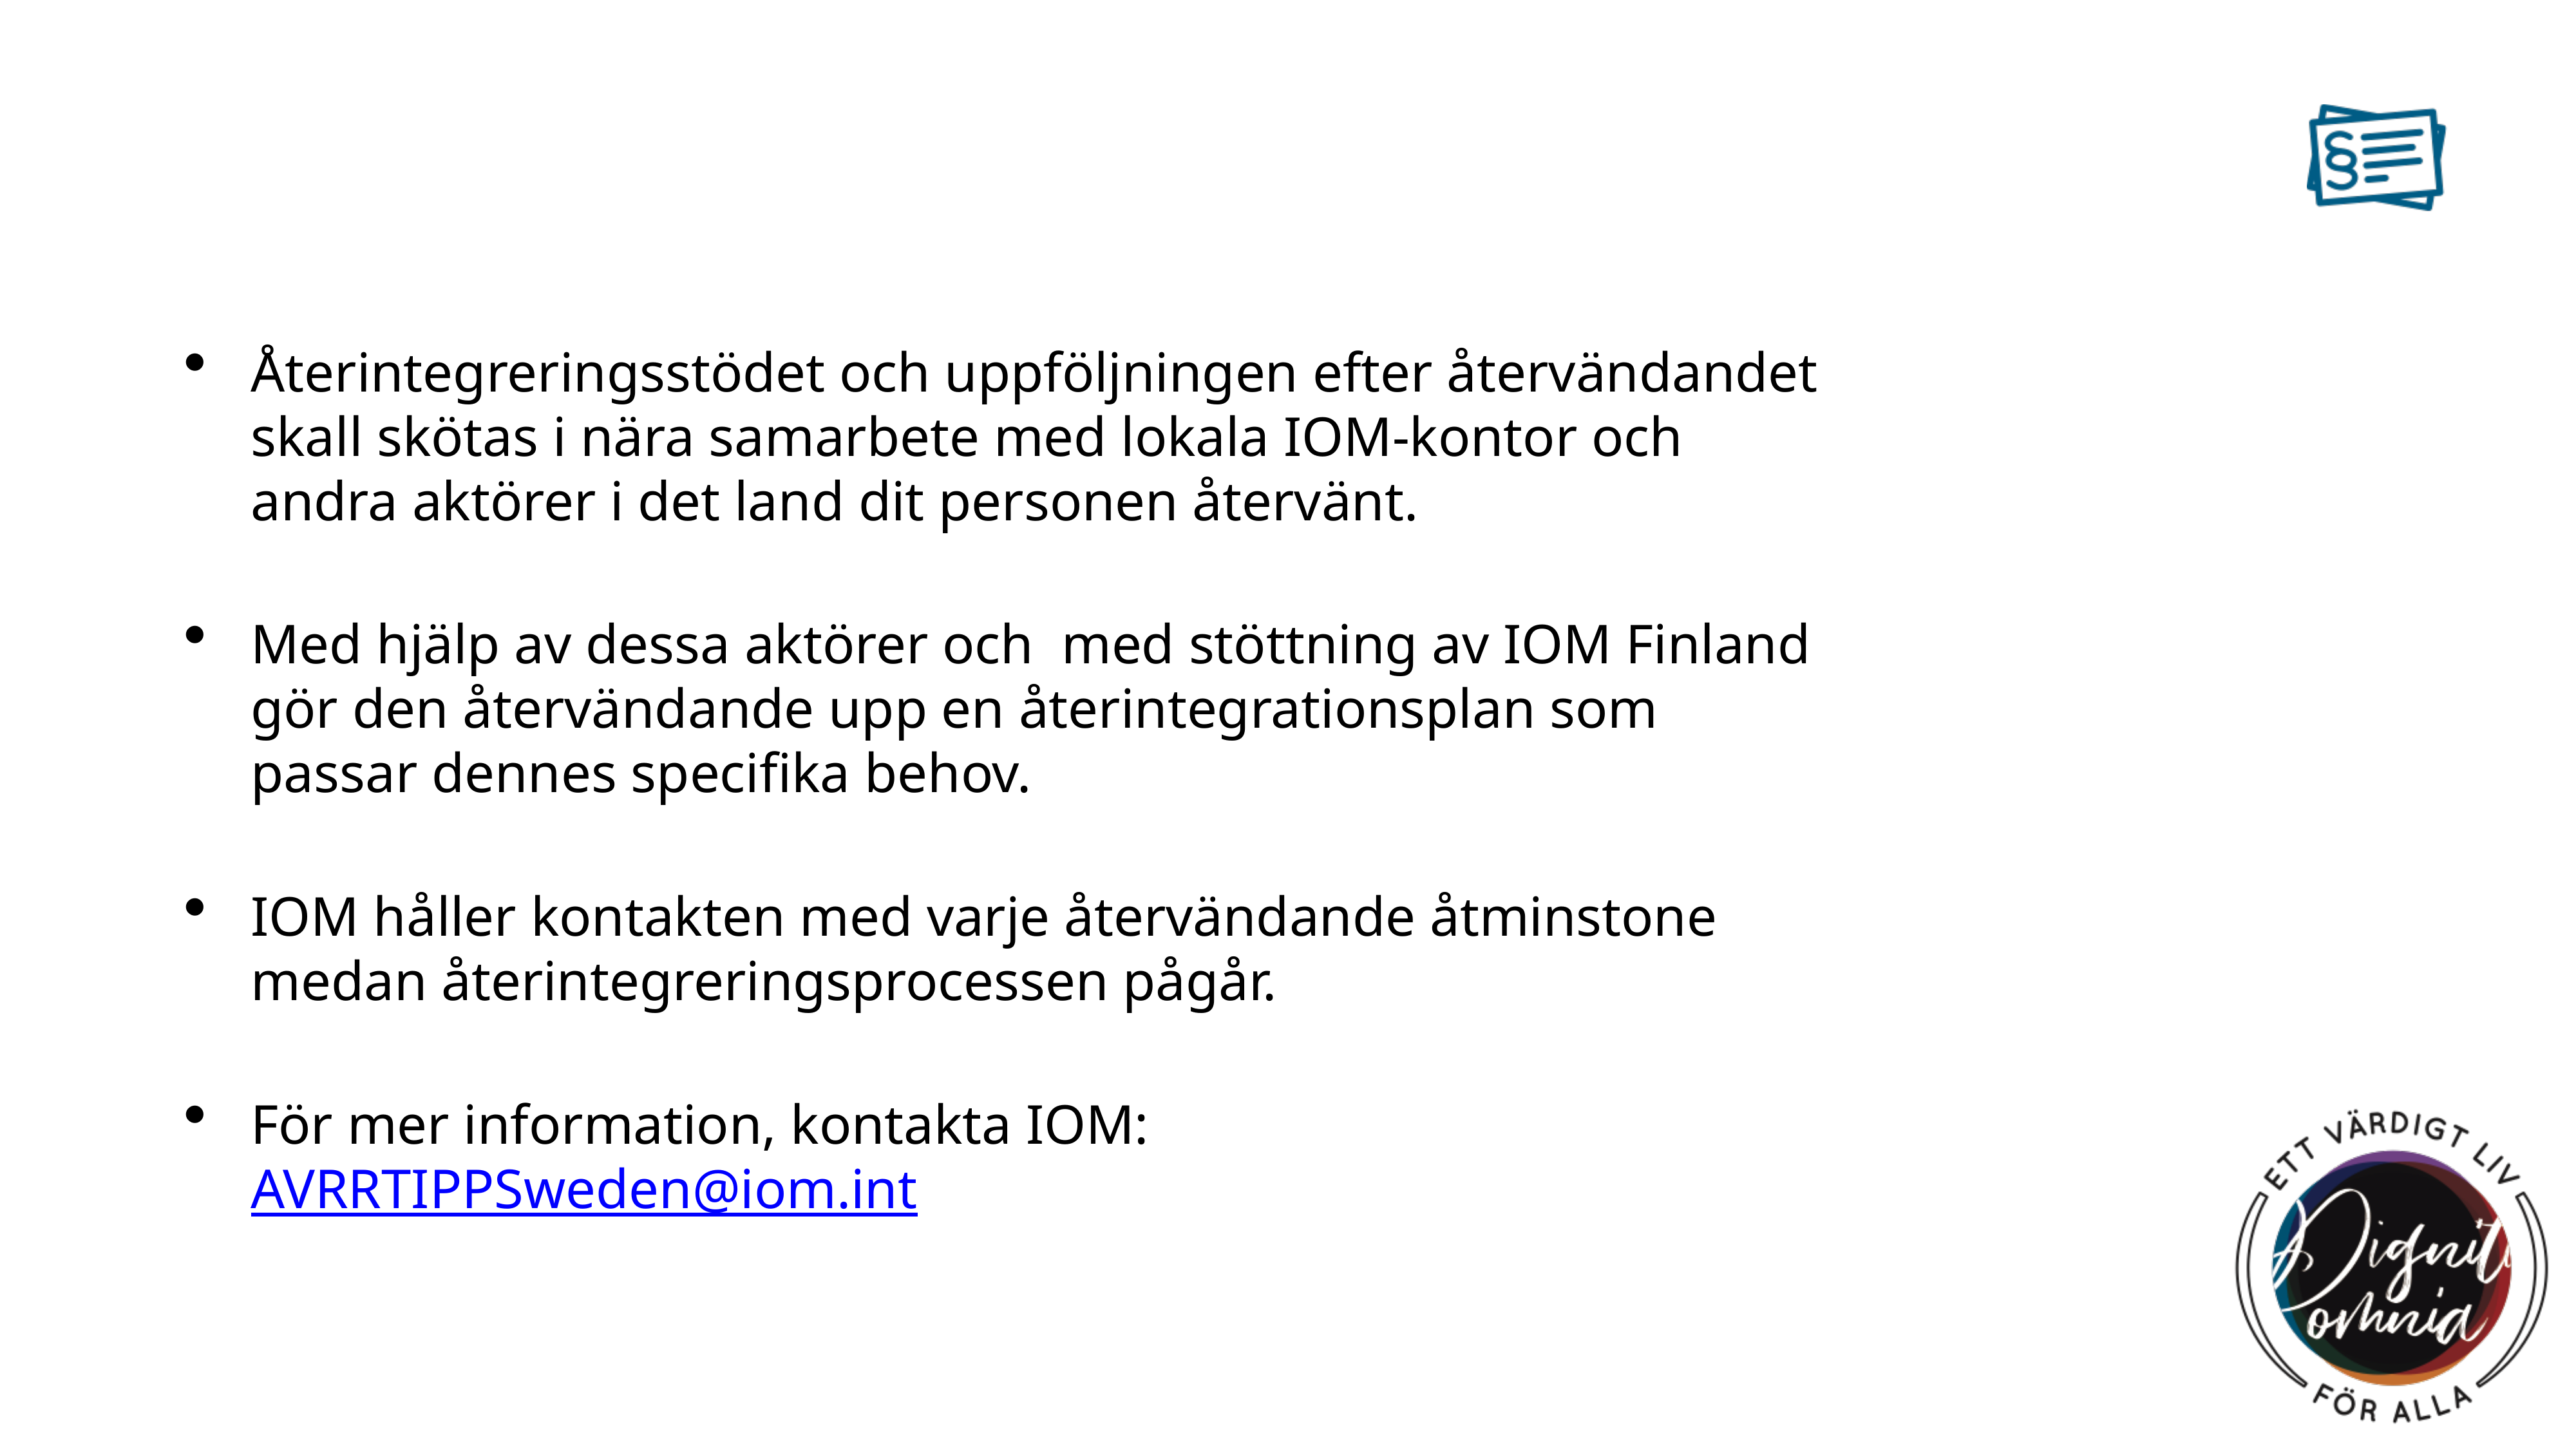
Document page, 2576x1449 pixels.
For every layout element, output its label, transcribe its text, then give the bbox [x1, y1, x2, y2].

picture [2307, 104, 2323, 185]
picture [2206, 1081, 2576, 1449]
list Återintegreringsstödet och uppföljningen efter återvändandet skall skötas i nära samarbete med lokala IOM-kontor och andra aktörer i det land dit personen återvänt. Med hjälp av dessa aktörer och med stöttning av IOM Finland gör den återvändande upp en återintegrationsplan som passar dennes specifika behov. IOM håller kontakten med varje återvändande åtminstone medan återintegreringsprocessen pågår. För mer information, kontakta IOM: AVRRTIPPSweden@iom.int [178, 332, 1833, 1316]
picture [2325, 111, 2351, 118]
picture [2316, 115, 2436, 200]
picture [2401, 196, 2428, 204]
picture [2307, 104, 2447, 213]
